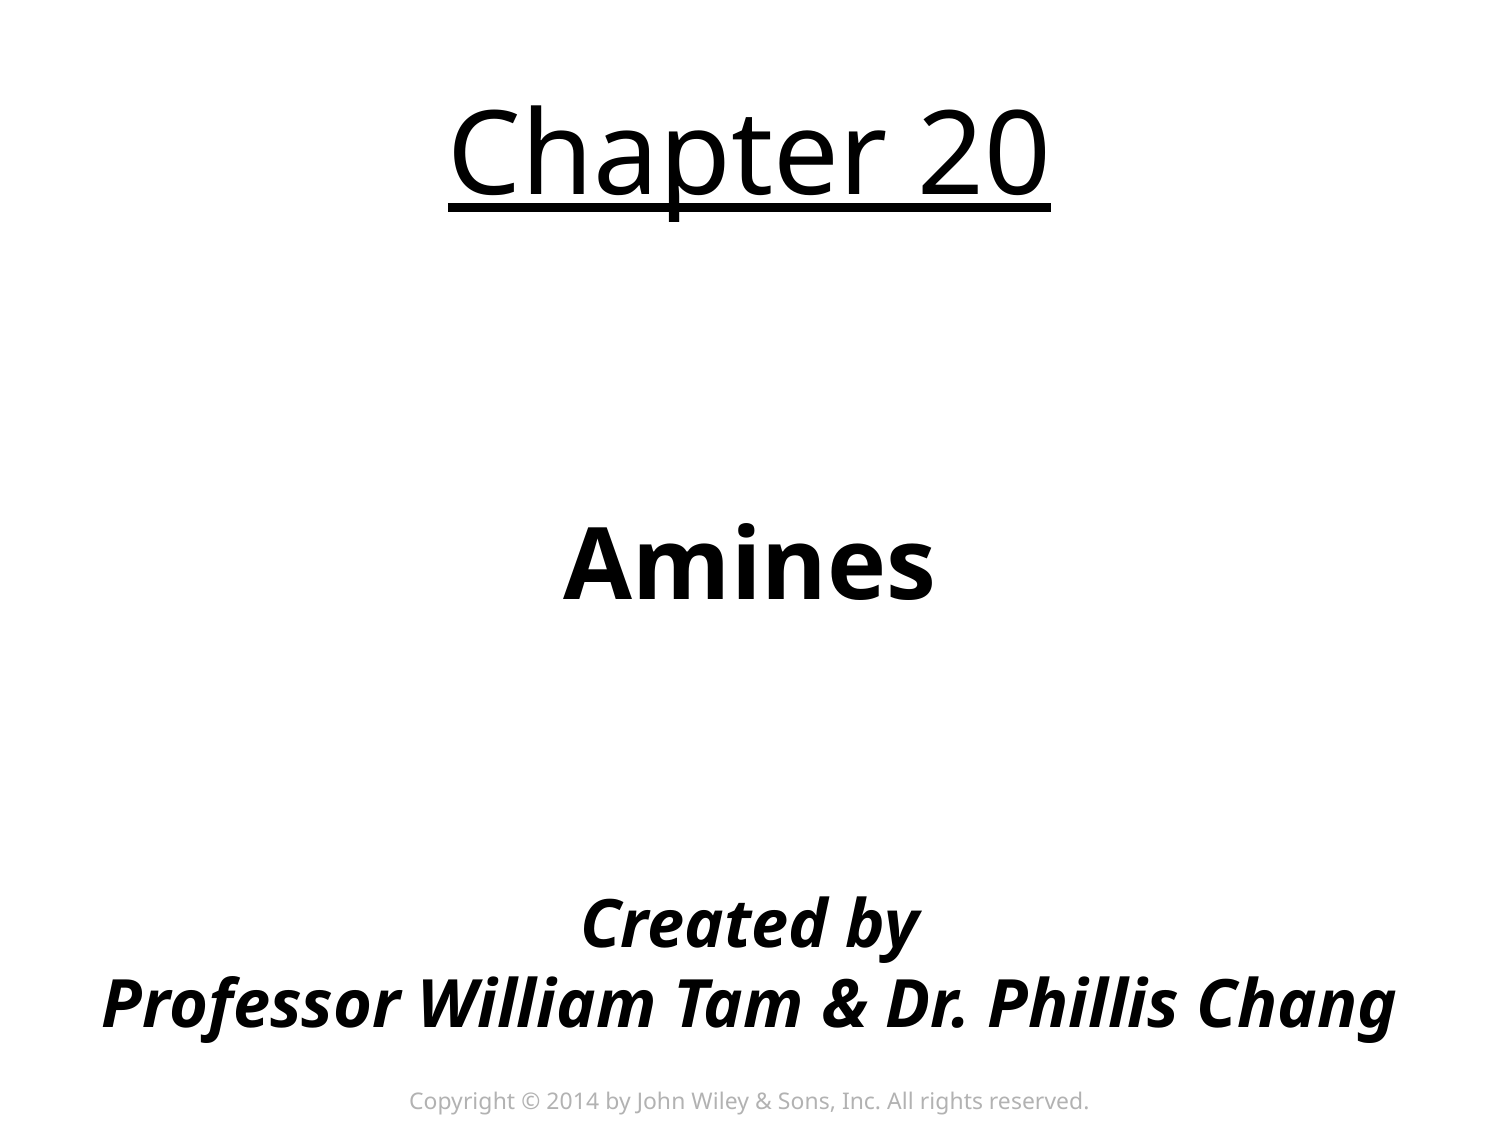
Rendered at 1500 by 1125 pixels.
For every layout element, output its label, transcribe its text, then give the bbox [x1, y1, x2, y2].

title Chapter 20 [40, 29, 1459, 266]
subtitle Amines [41, 243, 1459, 870]
footer Copyright © 2014 by John Wiley & Sons, Inc. All rights reserved. [300, 1065, 1200, 1125]
